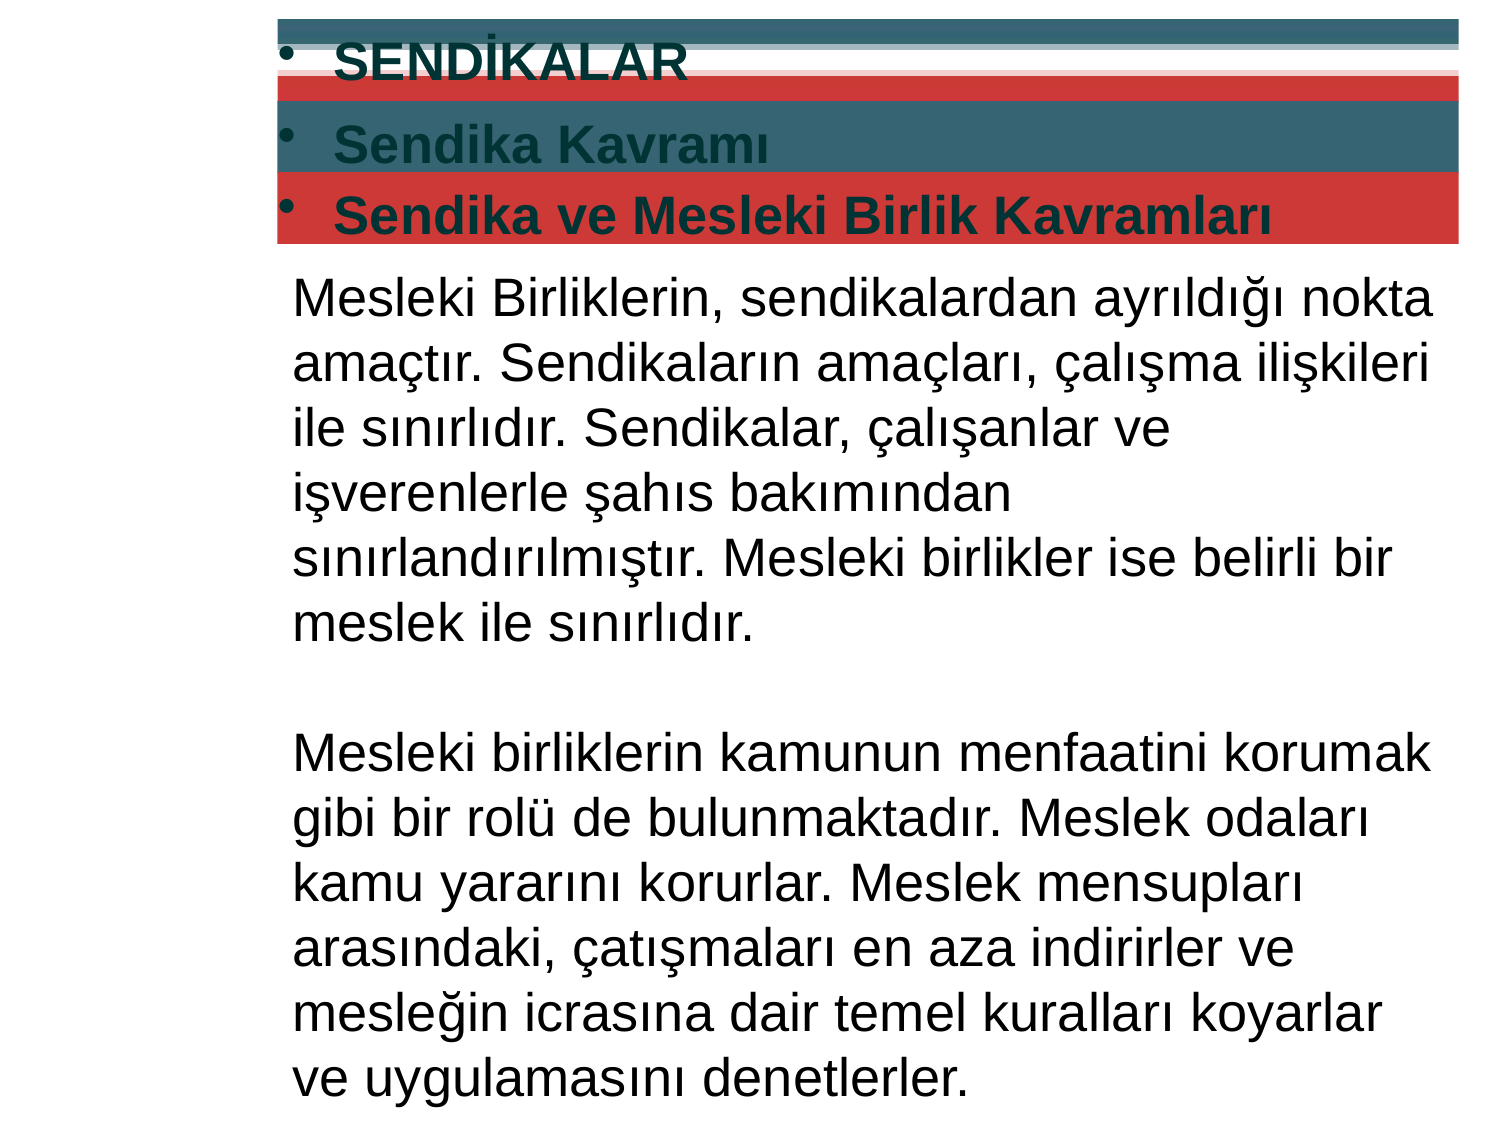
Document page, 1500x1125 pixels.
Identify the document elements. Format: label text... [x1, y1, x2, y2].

list Sendika ve Mesleki Birlik Kavramları [277, 172, 1459, 244]
list Sendika Kavramı [277, 101, 1459, 172]
list SENDİKALAR [277, 19, 1459, 101]
text_box Mesleki Birliklerin, sendikalardan ayrıldığı nokta amaçtır. Sendikaların amaçları, çalışma ilişkileri ile sınırlıdır. Sendikalar, çalışanlar ve işverenlerle şahıs bakımından sınırlandırılmıştır. Mesleki birlikler ise belirli bir meslek ile sınırlıdır. Mesleki birliklerin kamunun menfaatini korumak gibi bir rolü de bulunmaktadır. Meslek odaları kamu yararını korurlar. Meslek mensupları arasındaki, çatışmaları en aza indirirler ve mesleğin icrasına dair temel kuralları koyarlar ve uygulamasını denetlerler. [277, 255, 1459, 1125]
